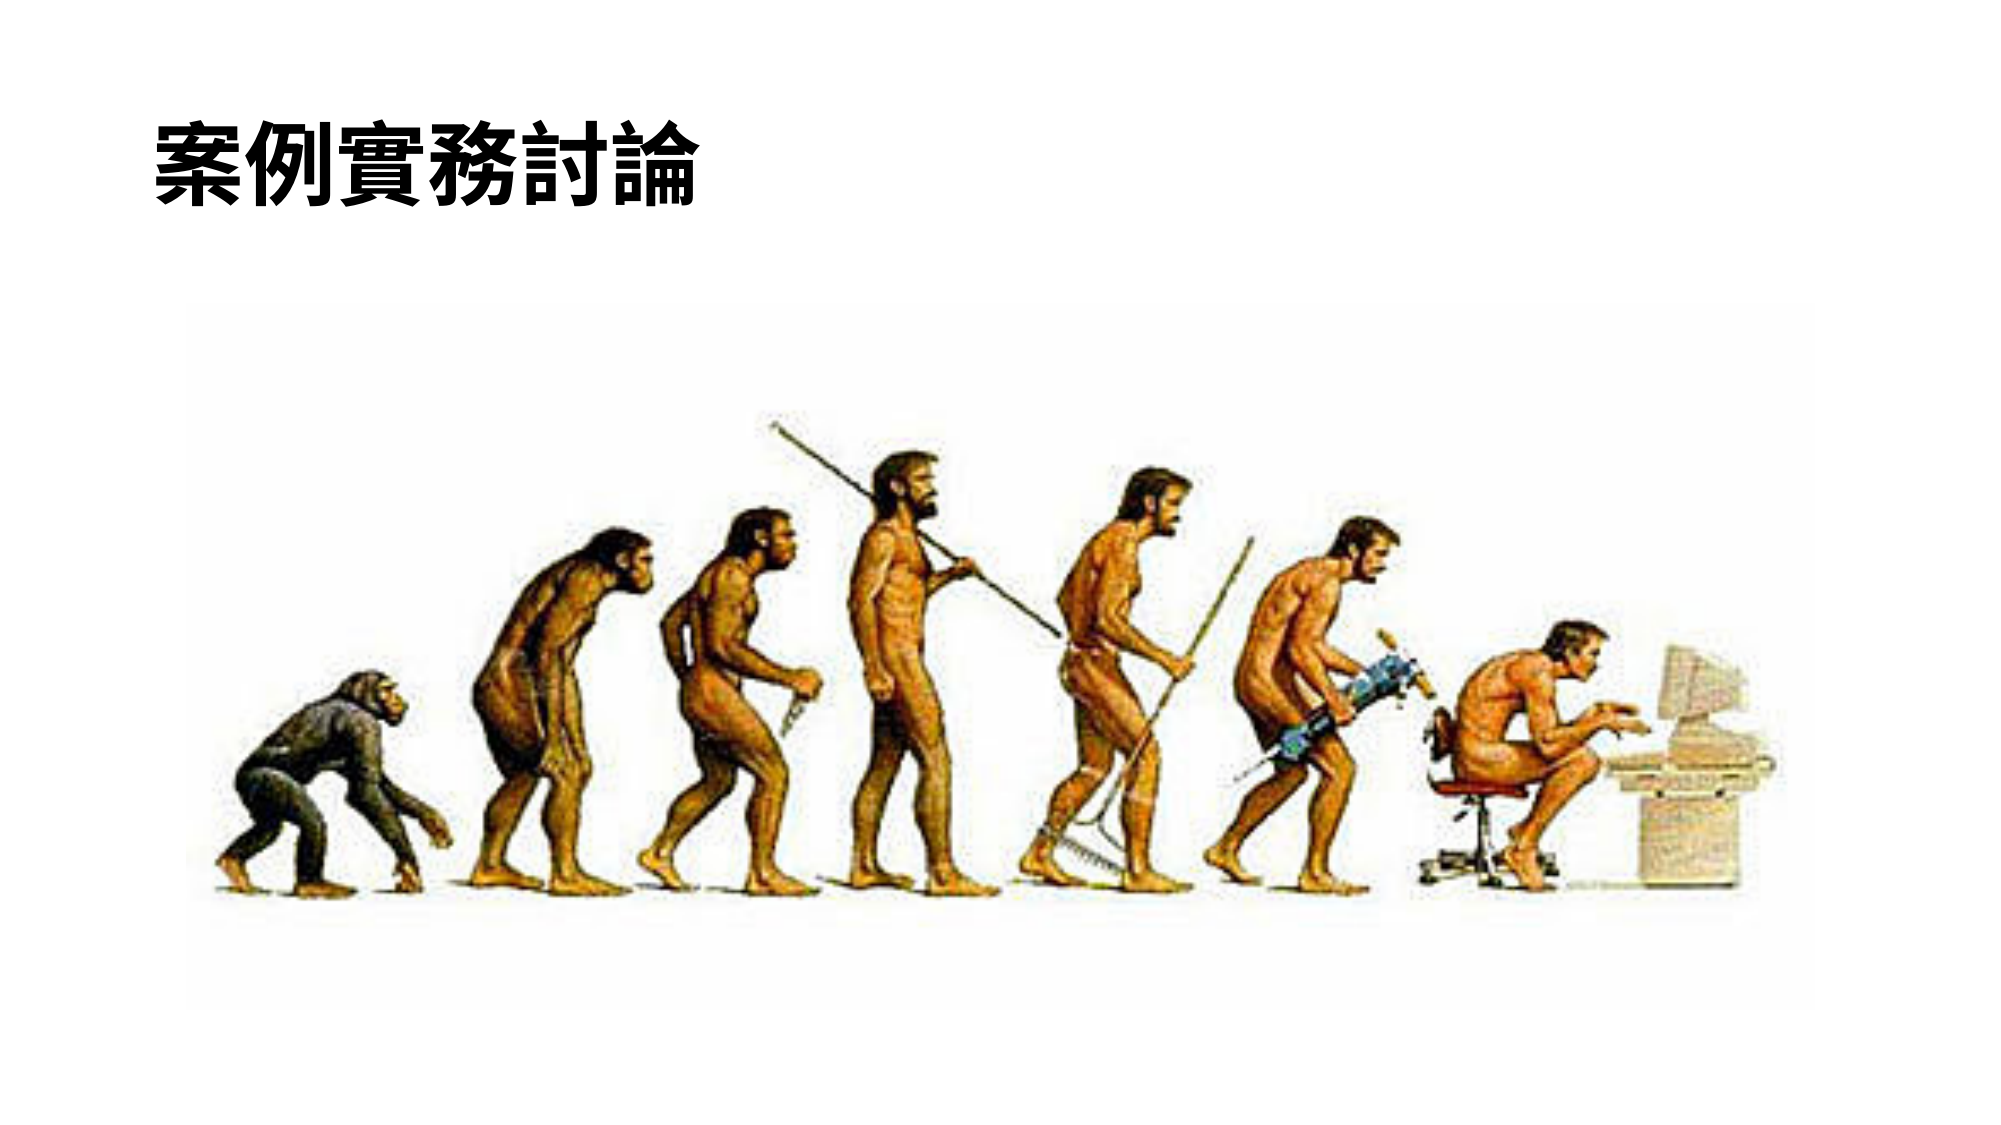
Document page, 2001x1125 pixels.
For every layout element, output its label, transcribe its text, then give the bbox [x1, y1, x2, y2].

title 案例實務討論 [137, 59, 1863, 278]
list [186, 303, 1815, 1010]
